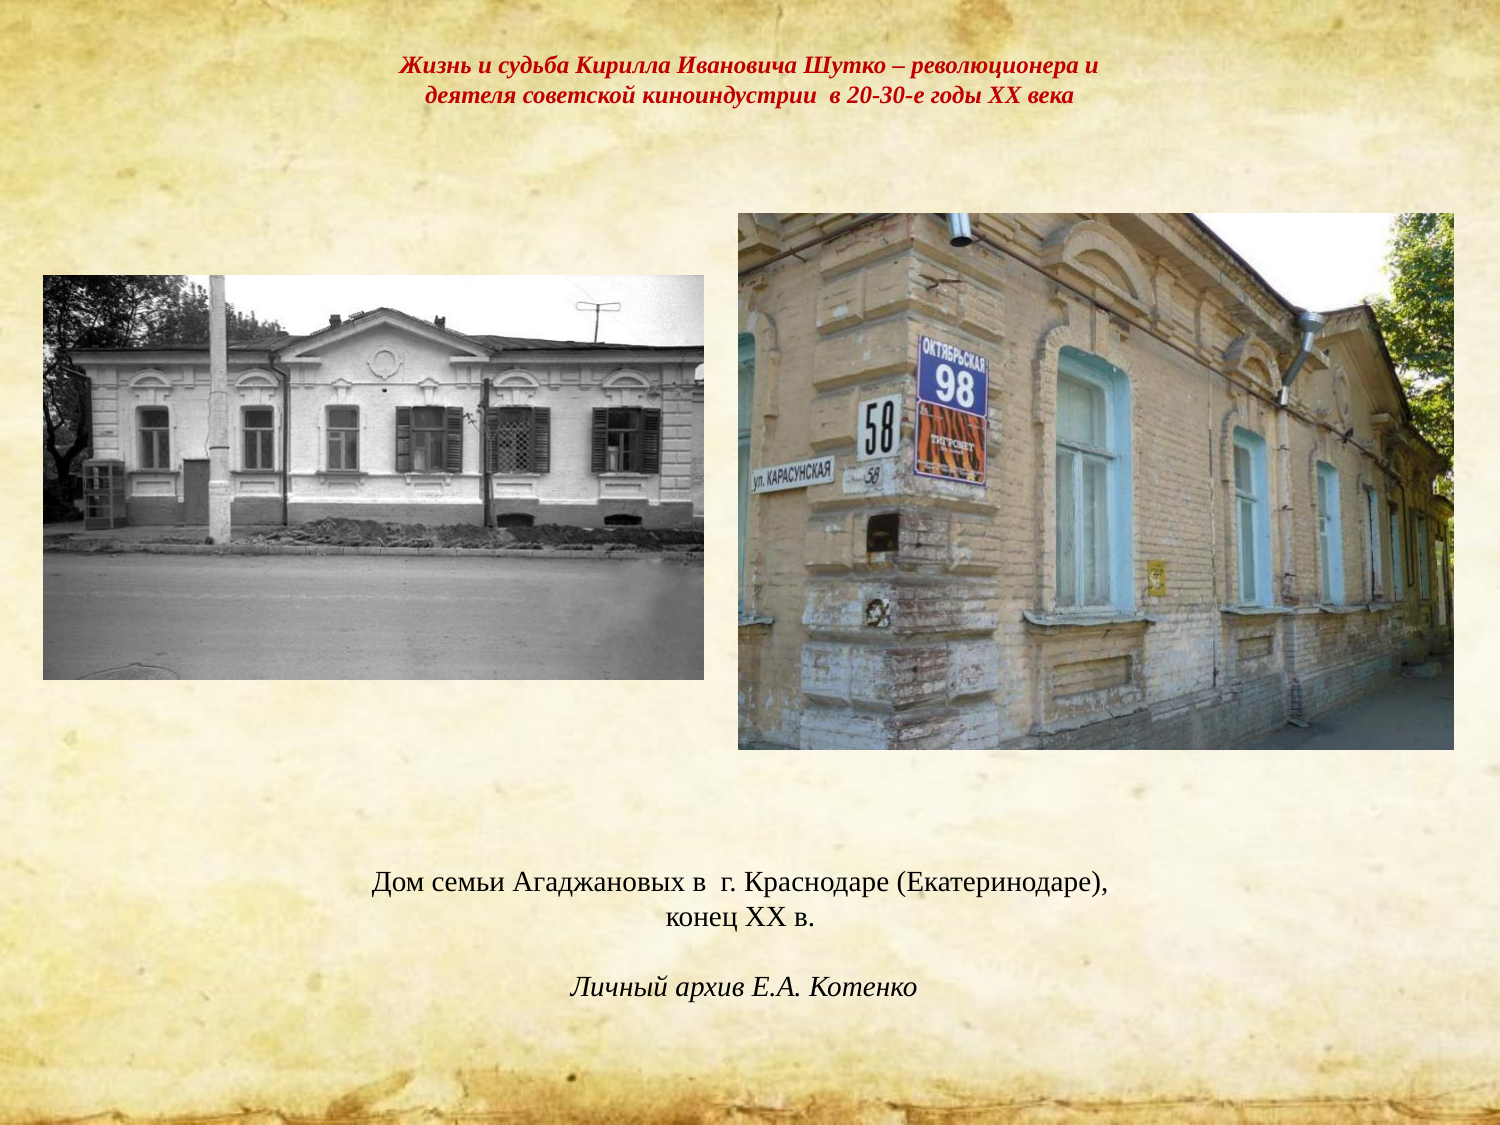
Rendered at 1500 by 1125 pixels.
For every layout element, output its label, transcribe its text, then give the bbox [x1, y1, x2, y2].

picture [0, 0, 1500, 1125]
text_box Жизнь и судьба Кирилла Ивановича Шутко – революционера и деятеля советской киноиндустрии в 20-30-е годы ХХ века [374, 41, 1125, 116]
text_box Дом семьи Агаджановых в г. Краснодаре (Екатеринодаре), конец ХХ в. Личный архив Е.А. Котенко [222, 855, 1266, 1115]
